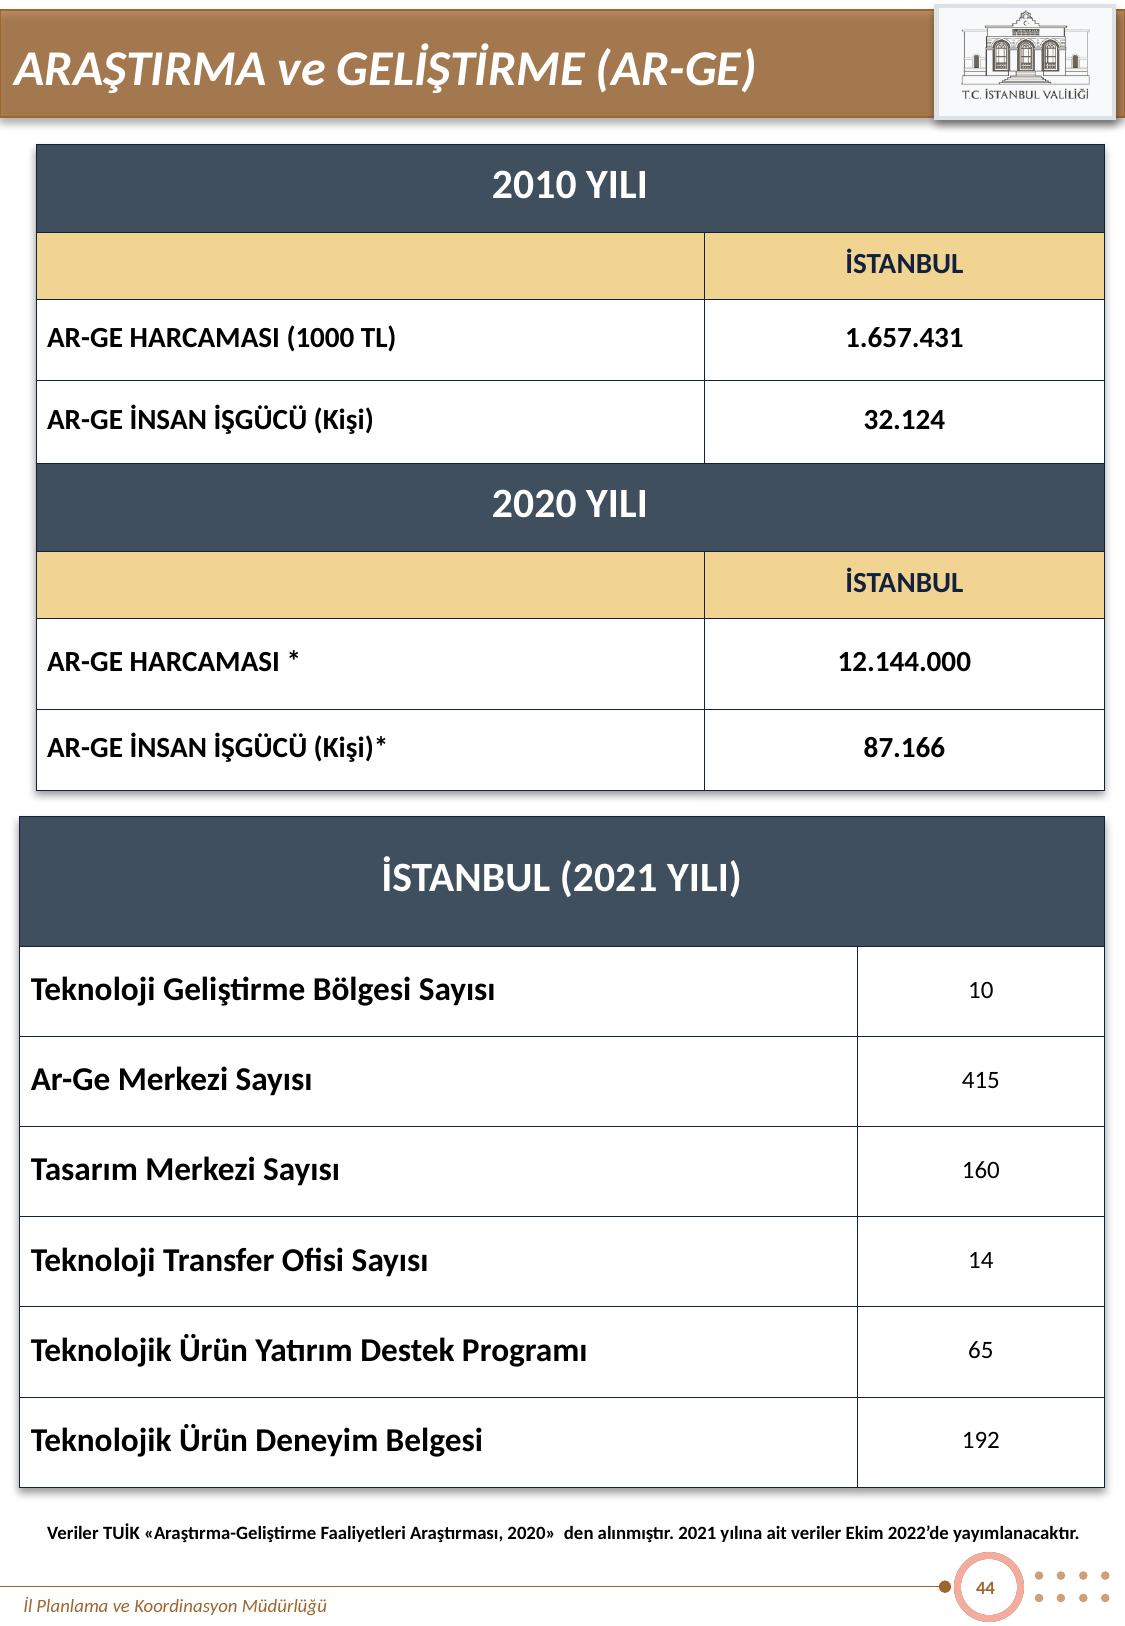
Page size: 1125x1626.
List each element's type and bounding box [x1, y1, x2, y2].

table_cell [858, 1217, 1104, 1306]
table_cell [20, 1127, 857, 1216]
text_box [32, 1513, 1095, 1551]
table_cell [705, 710, 1104, 790]
table_cell [37, 233, 704, 299]
table_cell [20, 1037, 857, 1126]
table_cell [20, 1217, 857, 1306]
table_cell [858, 1398, 1104, 1487]
table_cell [858, 1307, 1104, 1397]
table_cell [37, 300, 704, 380]
slide_number [961, 1555, 1037, 1618]
table_cell [20, 1398, 857, 1487]
picture [954, 1552, 1024, 1622]
table_cell [858, 1037, 1104, 1126]
table_cell [20, 947, 857, 1036]
table_cell [858, 947, 1104, 1036]
table_header [20, 817, 1104, 946]
table_cell [705, 381, 1104, 463]
table_cell [37, 552, 704, 618]
table_cell [705, 300, 1104, 380]
table_cell [37, 381, 704, 463]
table_cell [705, 619, 1104, 709]
table_cell [37, 464, 1104, 551]
table_cell [858, 1127, 1104, 1216]
table_cell [37, 710, 704, 790]
table_cell [37, 619, 704, 709]
table_cell [705, 552, 1104, 618]
table_cell [705, 233, 1104, 299]
table_header [37, 145, 1104, 232]
text_box [0, 28, 1125, 103]
table_cell [20, 1307, 857, 1397]
